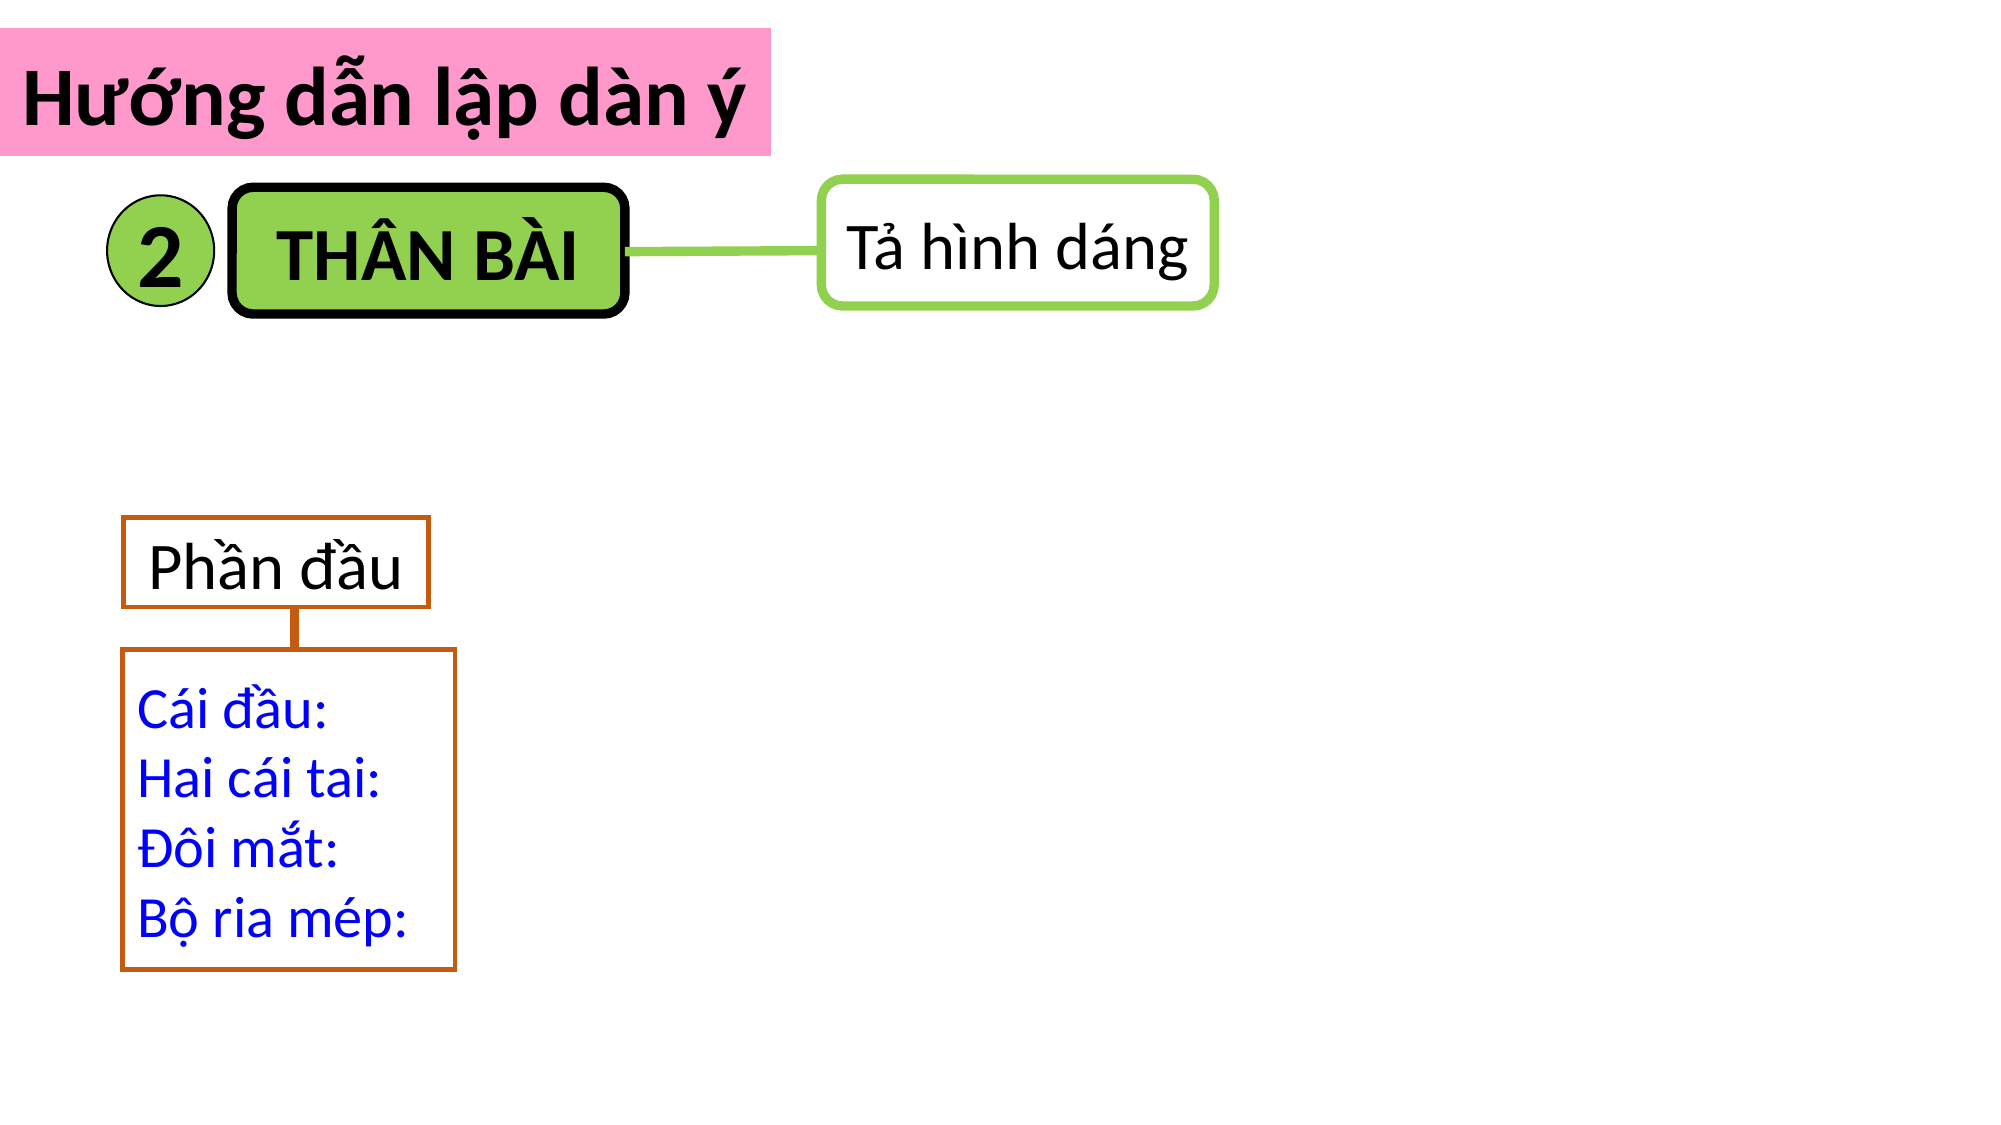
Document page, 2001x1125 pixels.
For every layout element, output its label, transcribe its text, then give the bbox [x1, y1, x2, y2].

text_box Cái đầu: Hai cái tai: Đôi mắt: Bộ ria mép: [121, 649, 456, 971]
text_box Hướng dẫn lập dàn ý [0, 28, 771, 156]
text_box Phần đầu [122, 517, 430, 608]
text_box 2 [106, 194, 216, 308]
text_box Tả hình dáng [820, 178, 1216, 308]
text_box THÂN BÀI [230, 186, 626, 316]
